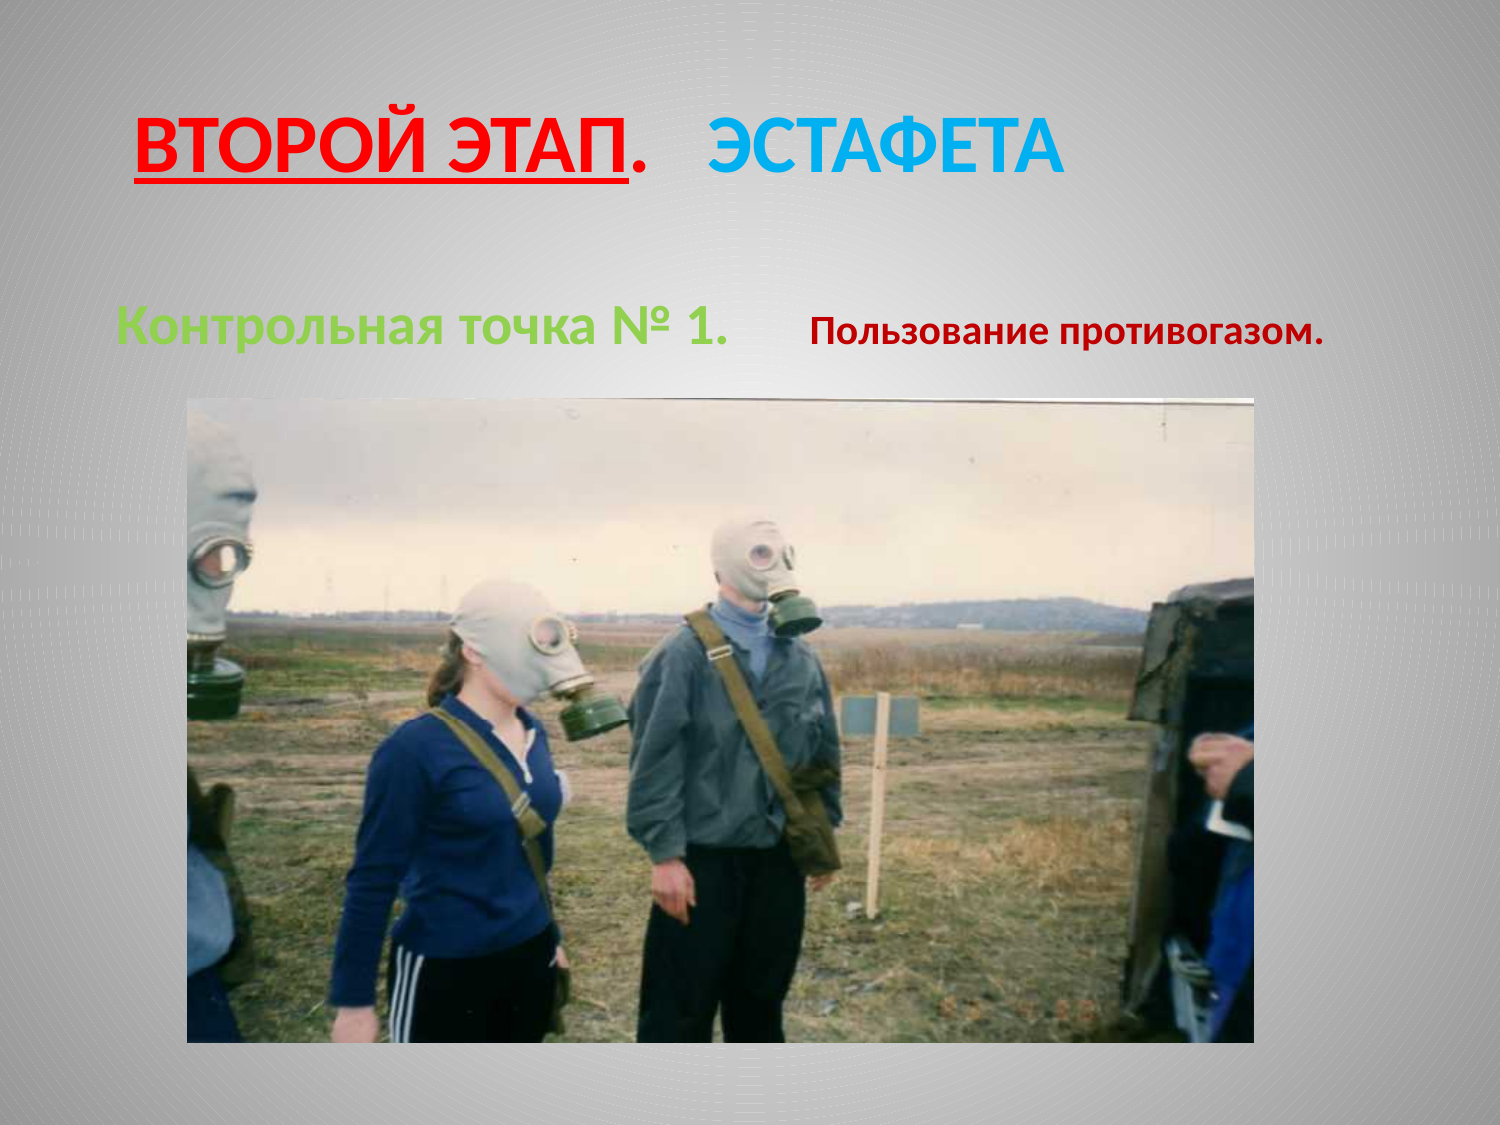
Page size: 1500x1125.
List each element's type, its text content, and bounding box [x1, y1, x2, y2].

title Второй этап. Эстафета [118, 82, 1394, 211]
list Контрольная точка № 1. Пользование противогазом. [35, 257, 1430, 364]
picture [187, 398, 1255, 1044]
